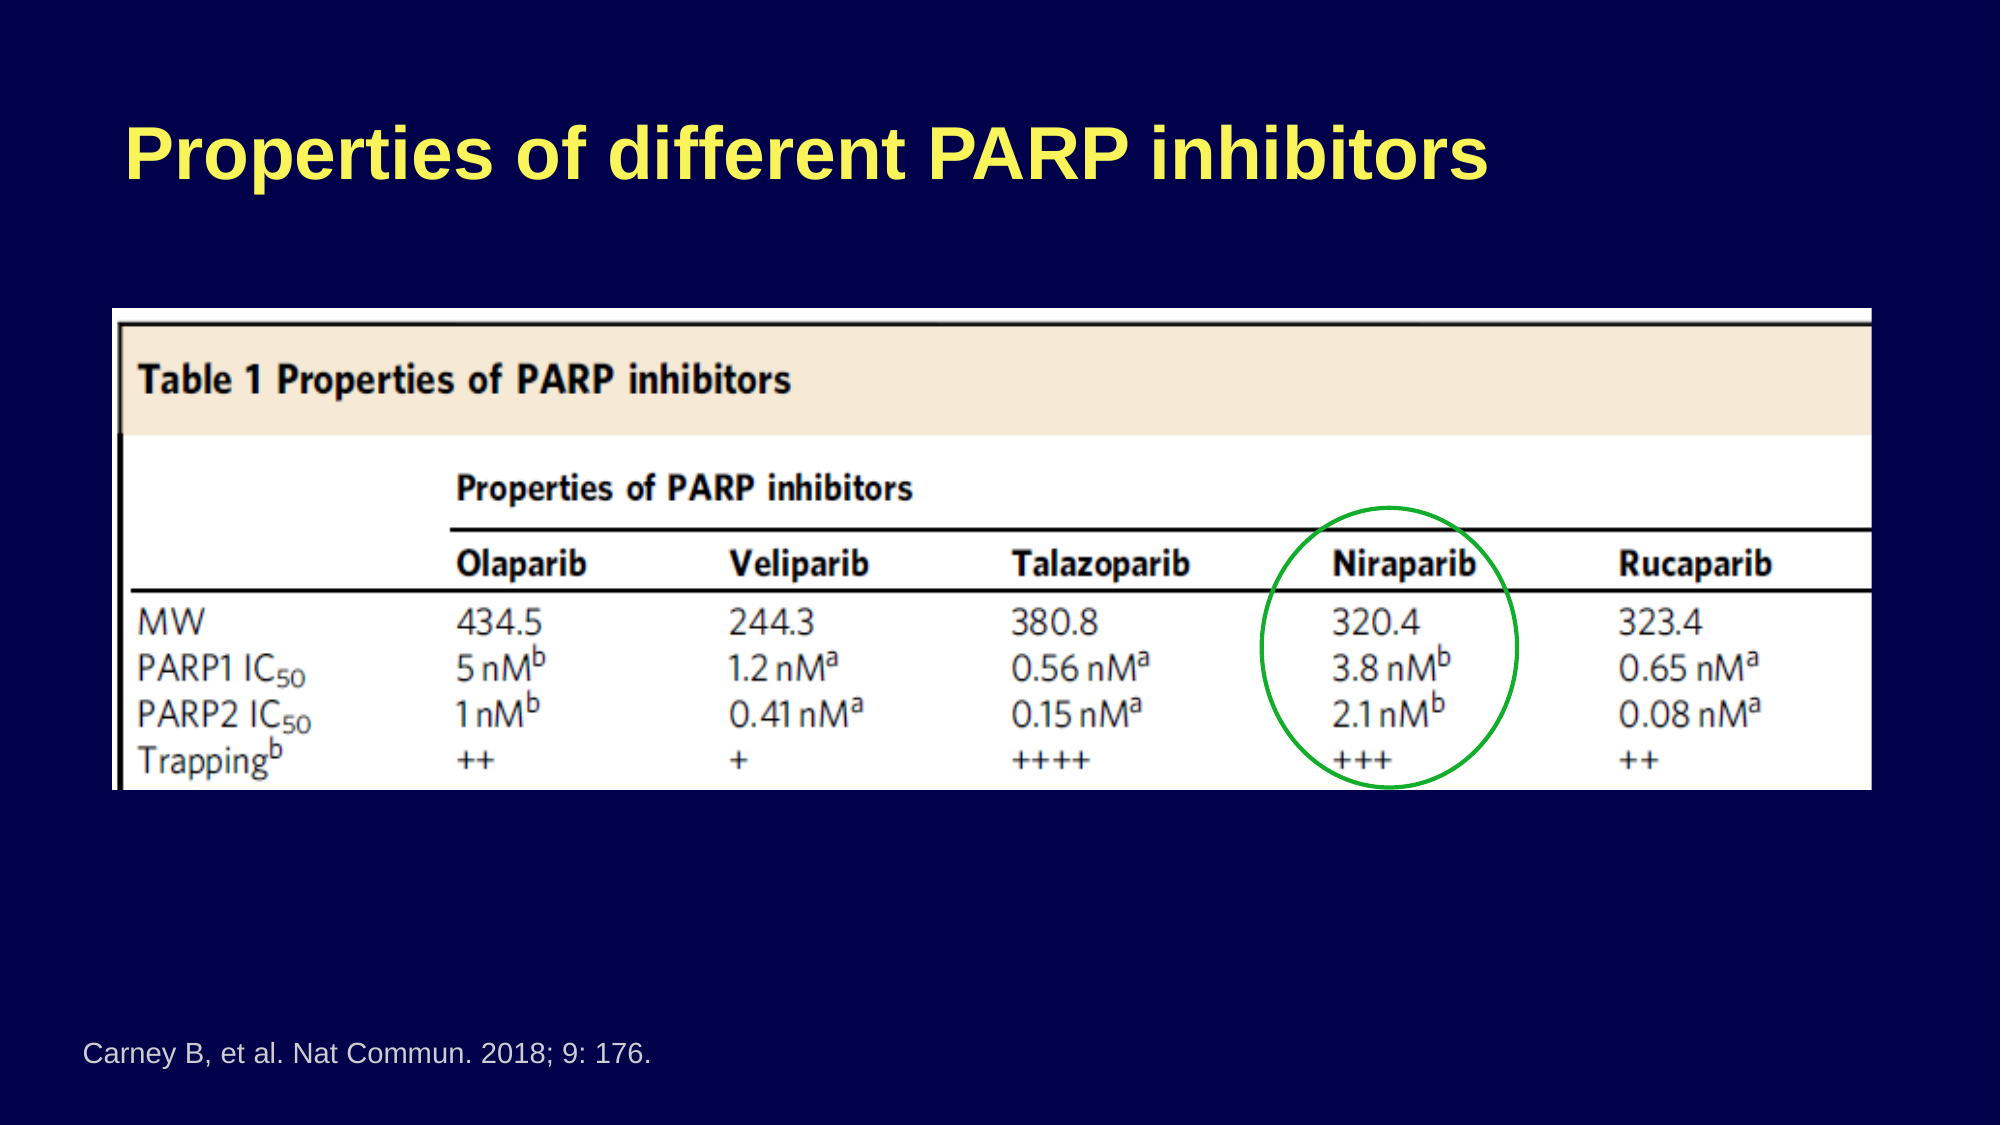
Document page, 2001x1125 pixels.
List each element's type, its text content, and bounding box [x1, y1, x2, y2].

title Properties of different PARP inhibitors [109, 59, 1893, 241]
text_box Carney B, et al. Nat Commun. 2018; 9: 176. [67, 1027, 1382, 1077]
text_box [111, 308, 1872, 790]
